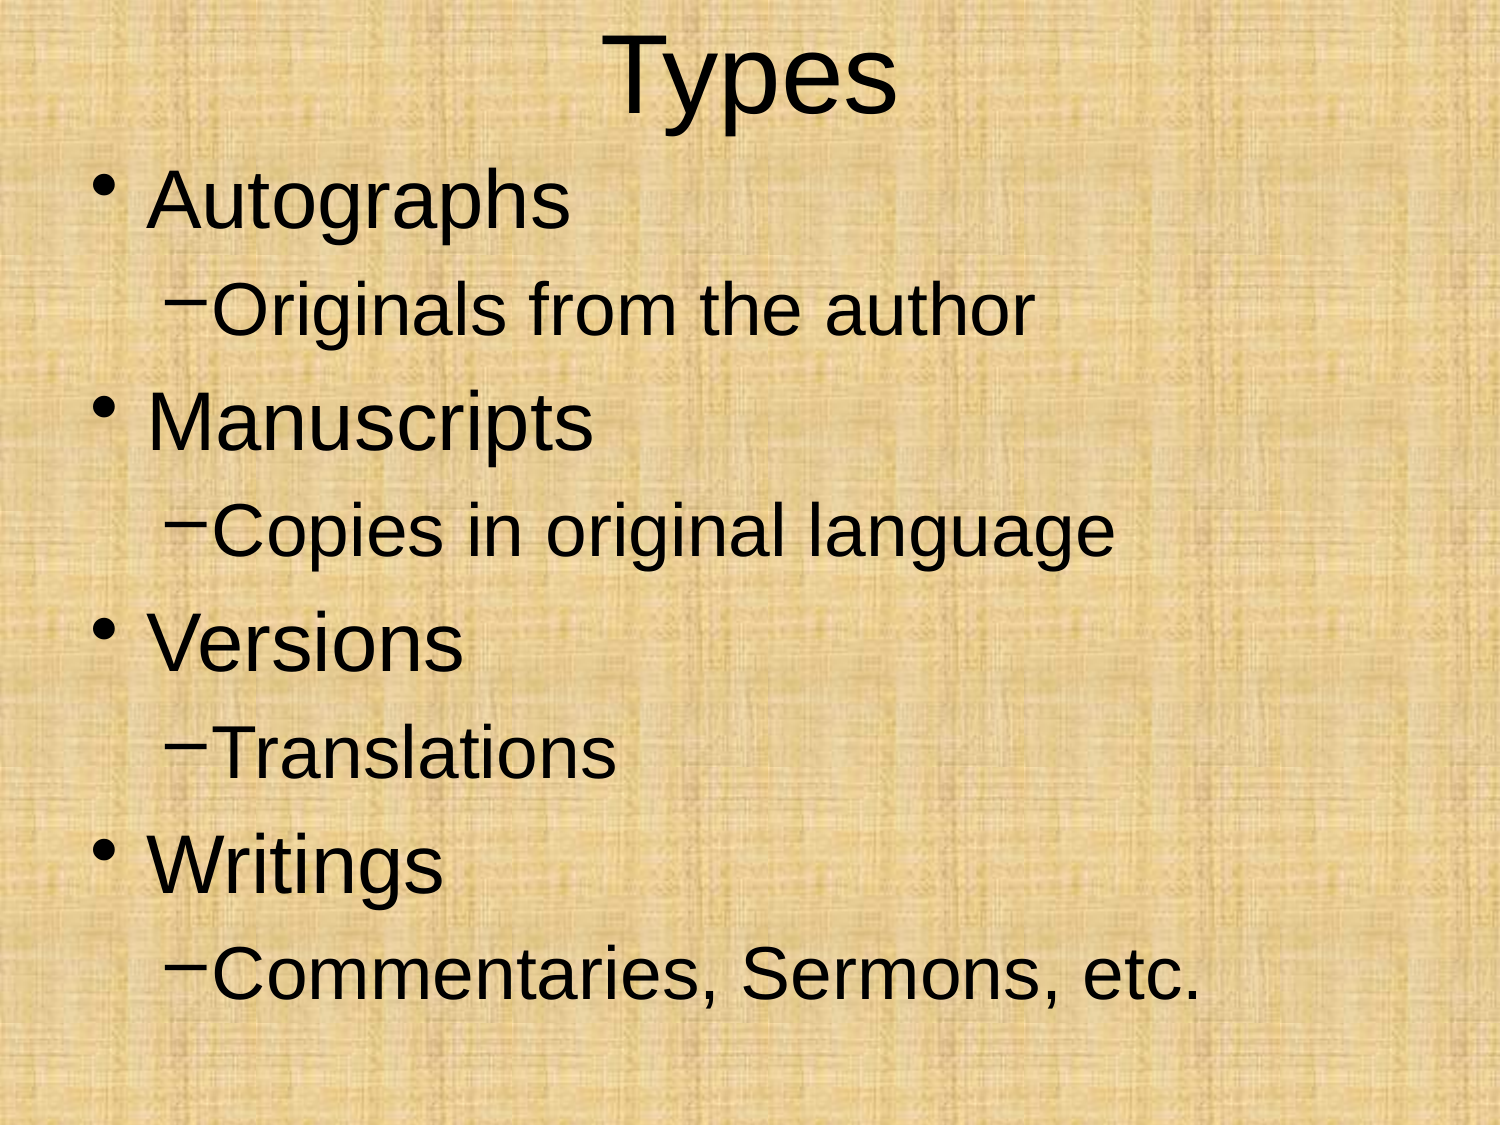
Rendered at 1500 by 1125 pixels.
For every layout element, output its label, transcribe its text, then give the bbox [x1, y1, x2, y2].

list Autographs Originals from the author Manuscripts Copies in original language Versions Translations Writings Commentaries, Sermons, etc. [74, 137, 1426, 1076]
title Types [74, 0, 1426, 137]
picture [0, 0, 1500, 1125]
